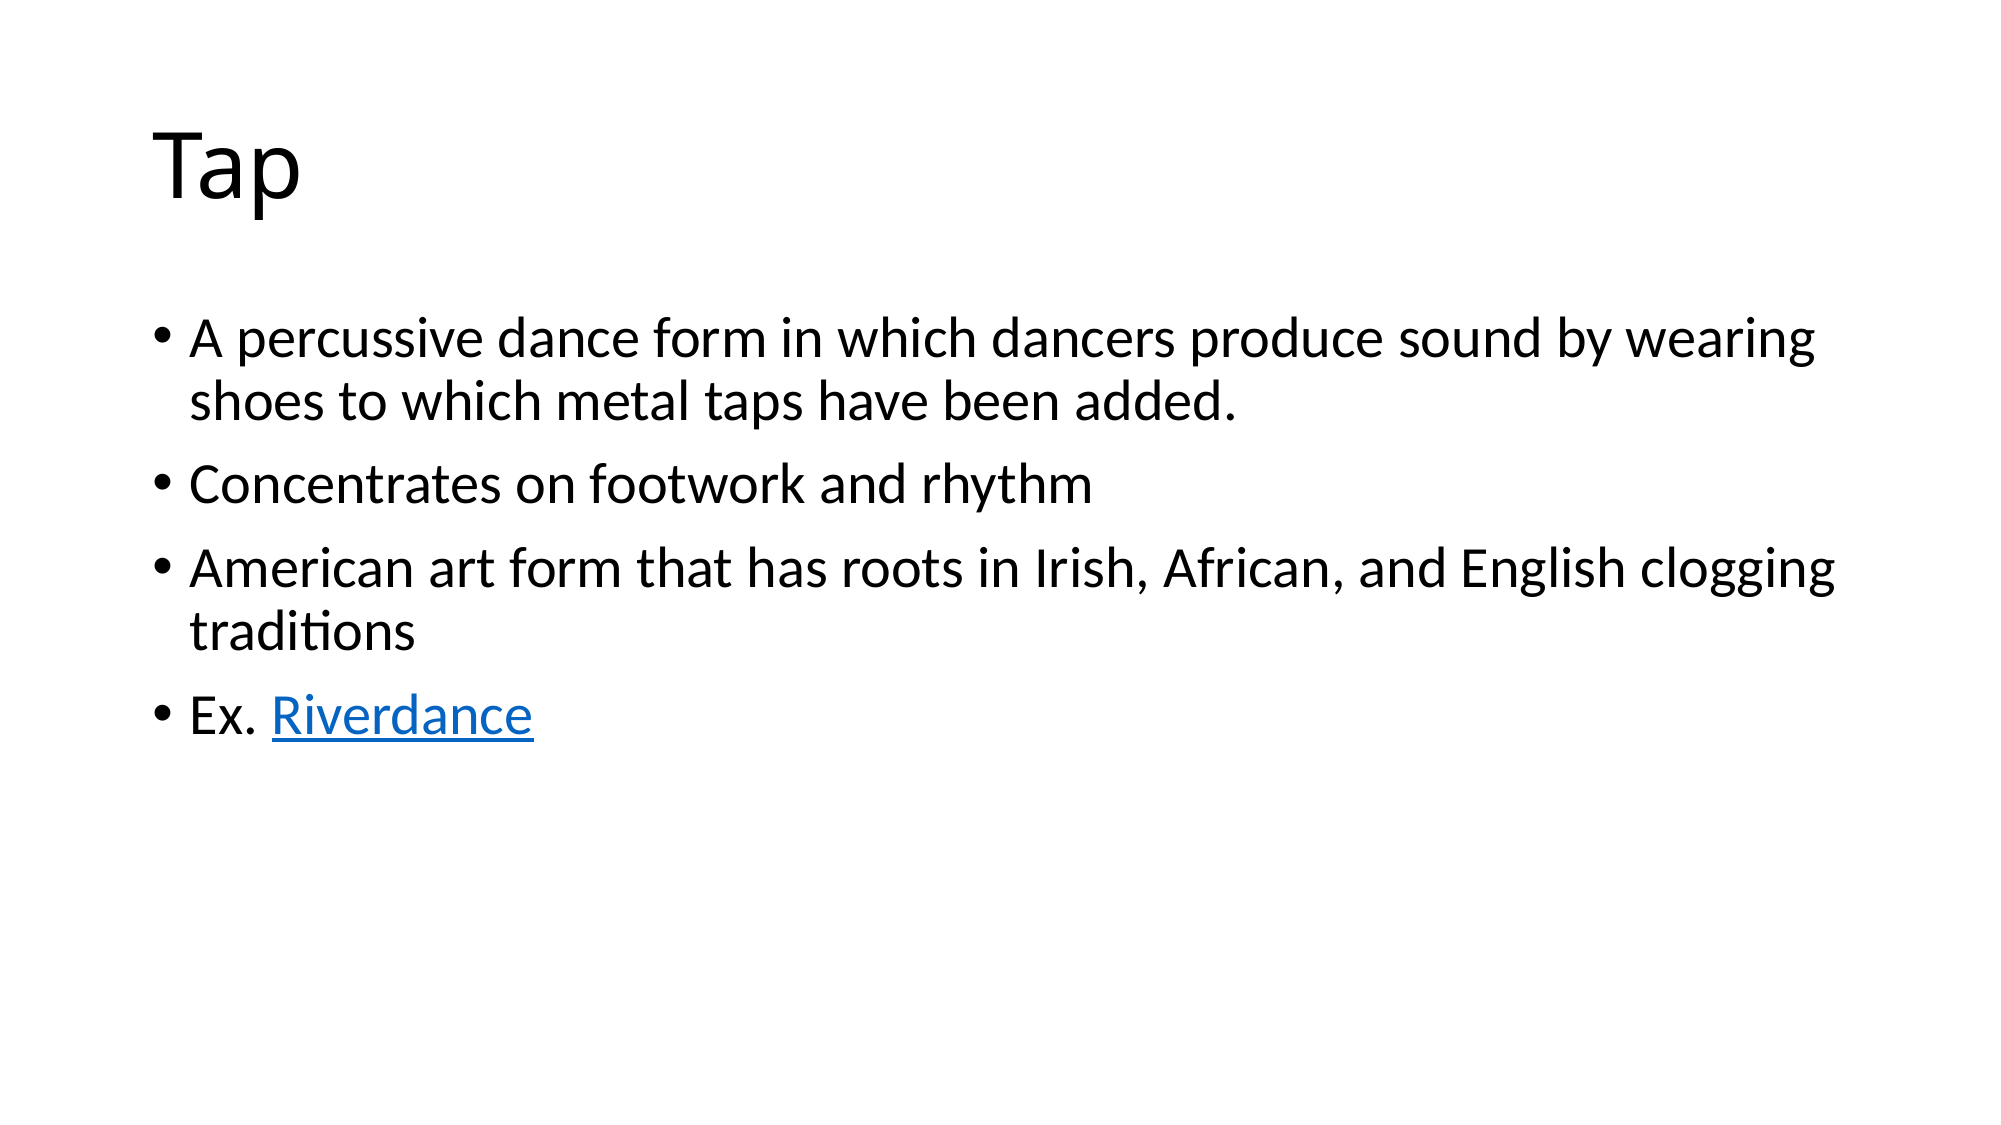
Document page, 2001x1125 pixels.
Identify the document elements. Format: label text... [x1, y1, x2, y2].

title Tap [137, 59, 1863, 278]
list A percussive dance form in which dancers produce sound by wearing shoes to which metal taps have been added. Concentrates on footwork and rhythm American art form that has roots in Irish, African, and English clogging traditions Ex. Riverdance [137, 299, 1863, 1014]
